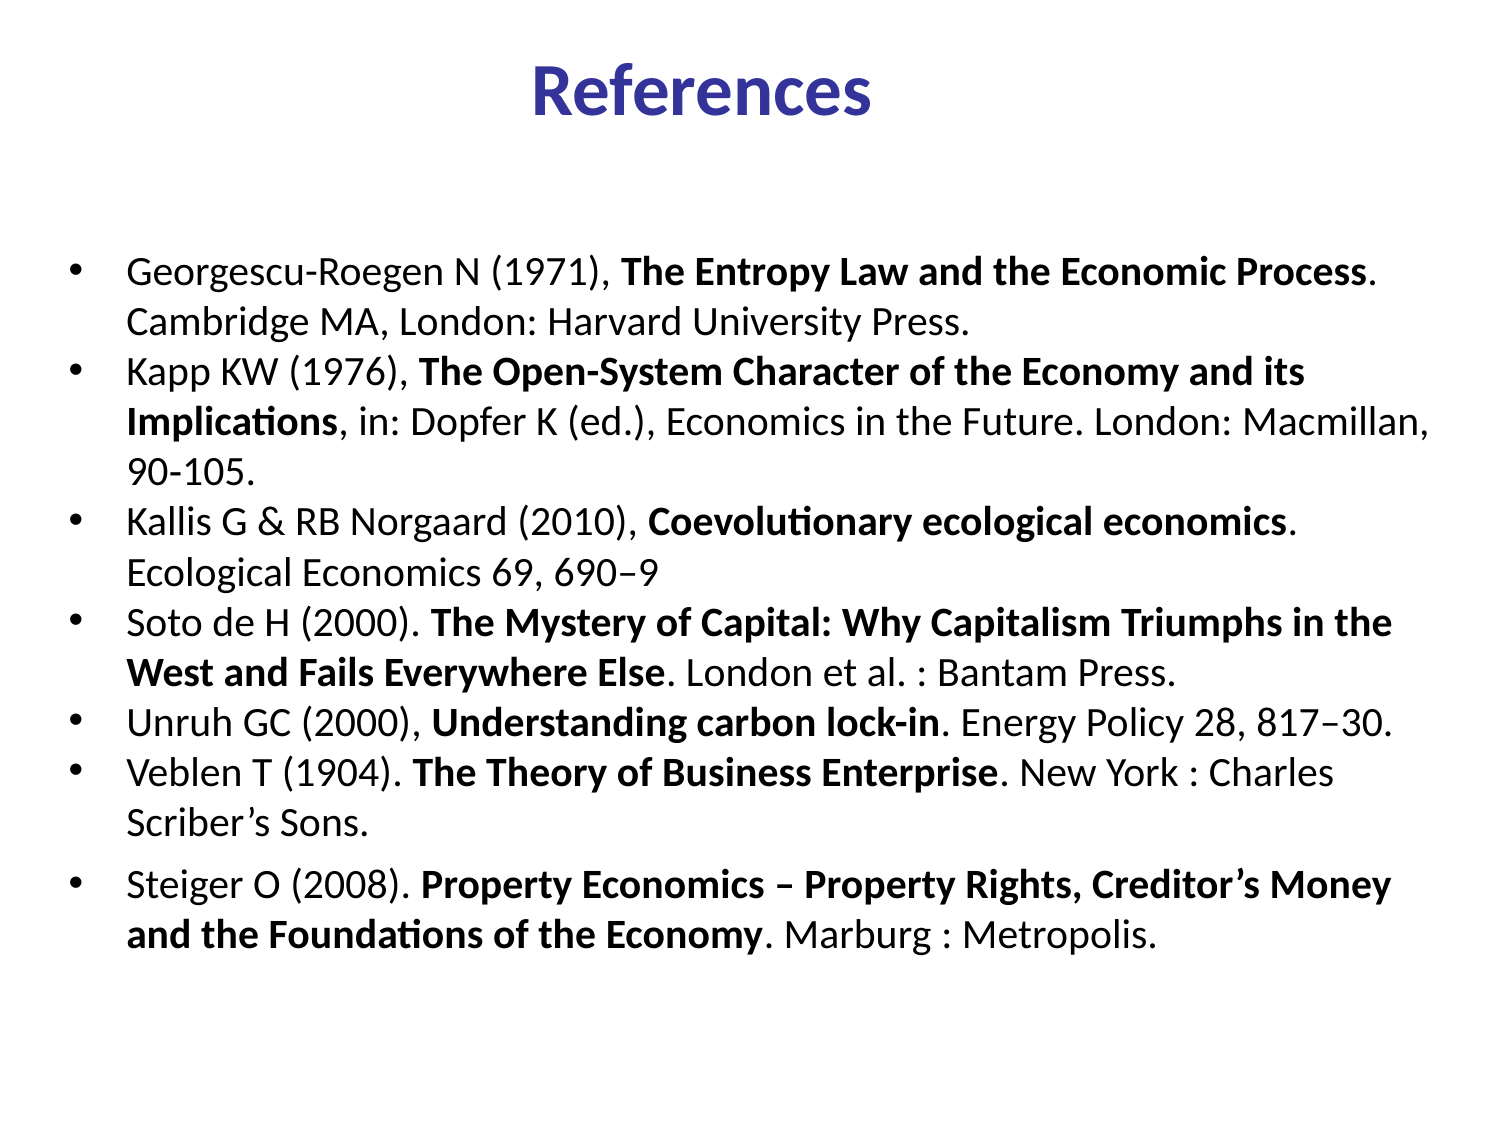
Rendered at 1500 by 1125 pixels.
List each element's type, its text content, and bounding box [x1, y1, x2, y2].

text_box Georgescu-Roegen N (1971), The Entropy Law and the Economic Process. Cambridge MA, London: Harvard University Press. Kapp KW (1976), The Open-System Character of the Economy and its Implications, in: Dopfer K (ed.), Economics in the Future. London: Macmillan, 90‑105. Kallis G & RB Norgaard (2010), Coevolutionary ecological economics. Ecological Economics 69, 690–9 Soto de H (2000). The Mystery of Capital: Why Capitalism Triumphs in the West and Fails Everywhere Else. London et al. : Bantam Press. Unruh GC (2000), Understanding carbon lock-in. Energy Policy 28, 817–30. Veblen T (1904). The Theory of Business Enterprise. New York : Charles Scriber’s Sons. Steiger O (2008). Property Economics – Property Rights, Creditor’s Money and the Foundations of the Economy. Marburg : Metropolis. [41, 194, 1453, 965]
title References [39, 54, 1365, 117]
